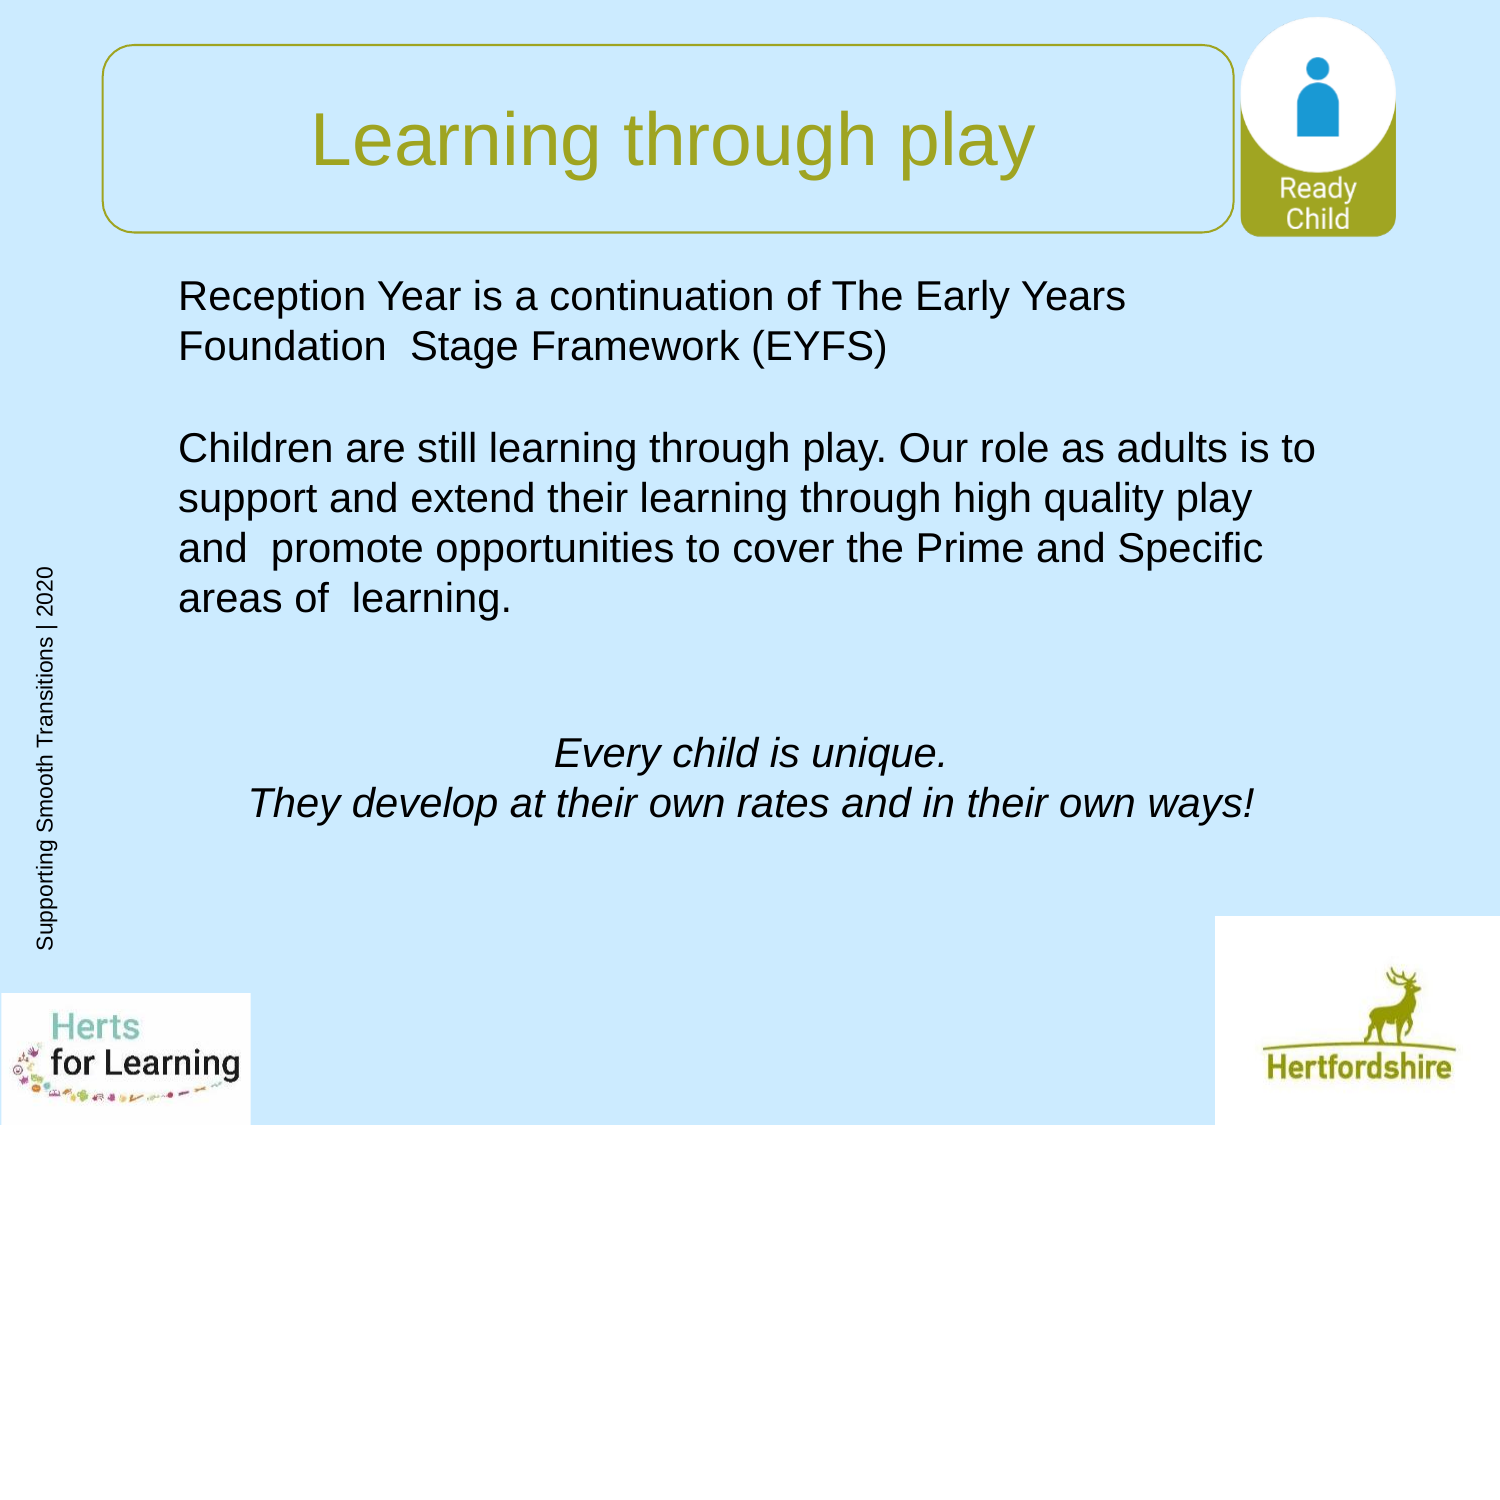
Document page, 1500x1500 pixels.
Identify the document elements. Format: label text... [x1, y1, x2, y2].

text_box Supporting Smooth Transitions | 2020 [29, 564, 58, 954]
text_box [1, 993, 251, 1125]
text_box [1215, 916, 1500, 1131]
title Learning through play [308, 281, 1039, 341]
text_box Reception Year is a continuation of The Early Years Foundation Stage Framework (EYFS) Children are still learning through play. Our role as adults is to support and extend their learning through high quality play and promote opportunities to cover the Prime and Specific areas of learning. Every child is unique. They develop at their own rates and in their own ways! [175, 281, 1347, 826]
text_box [102, 0, 1397, 273]
